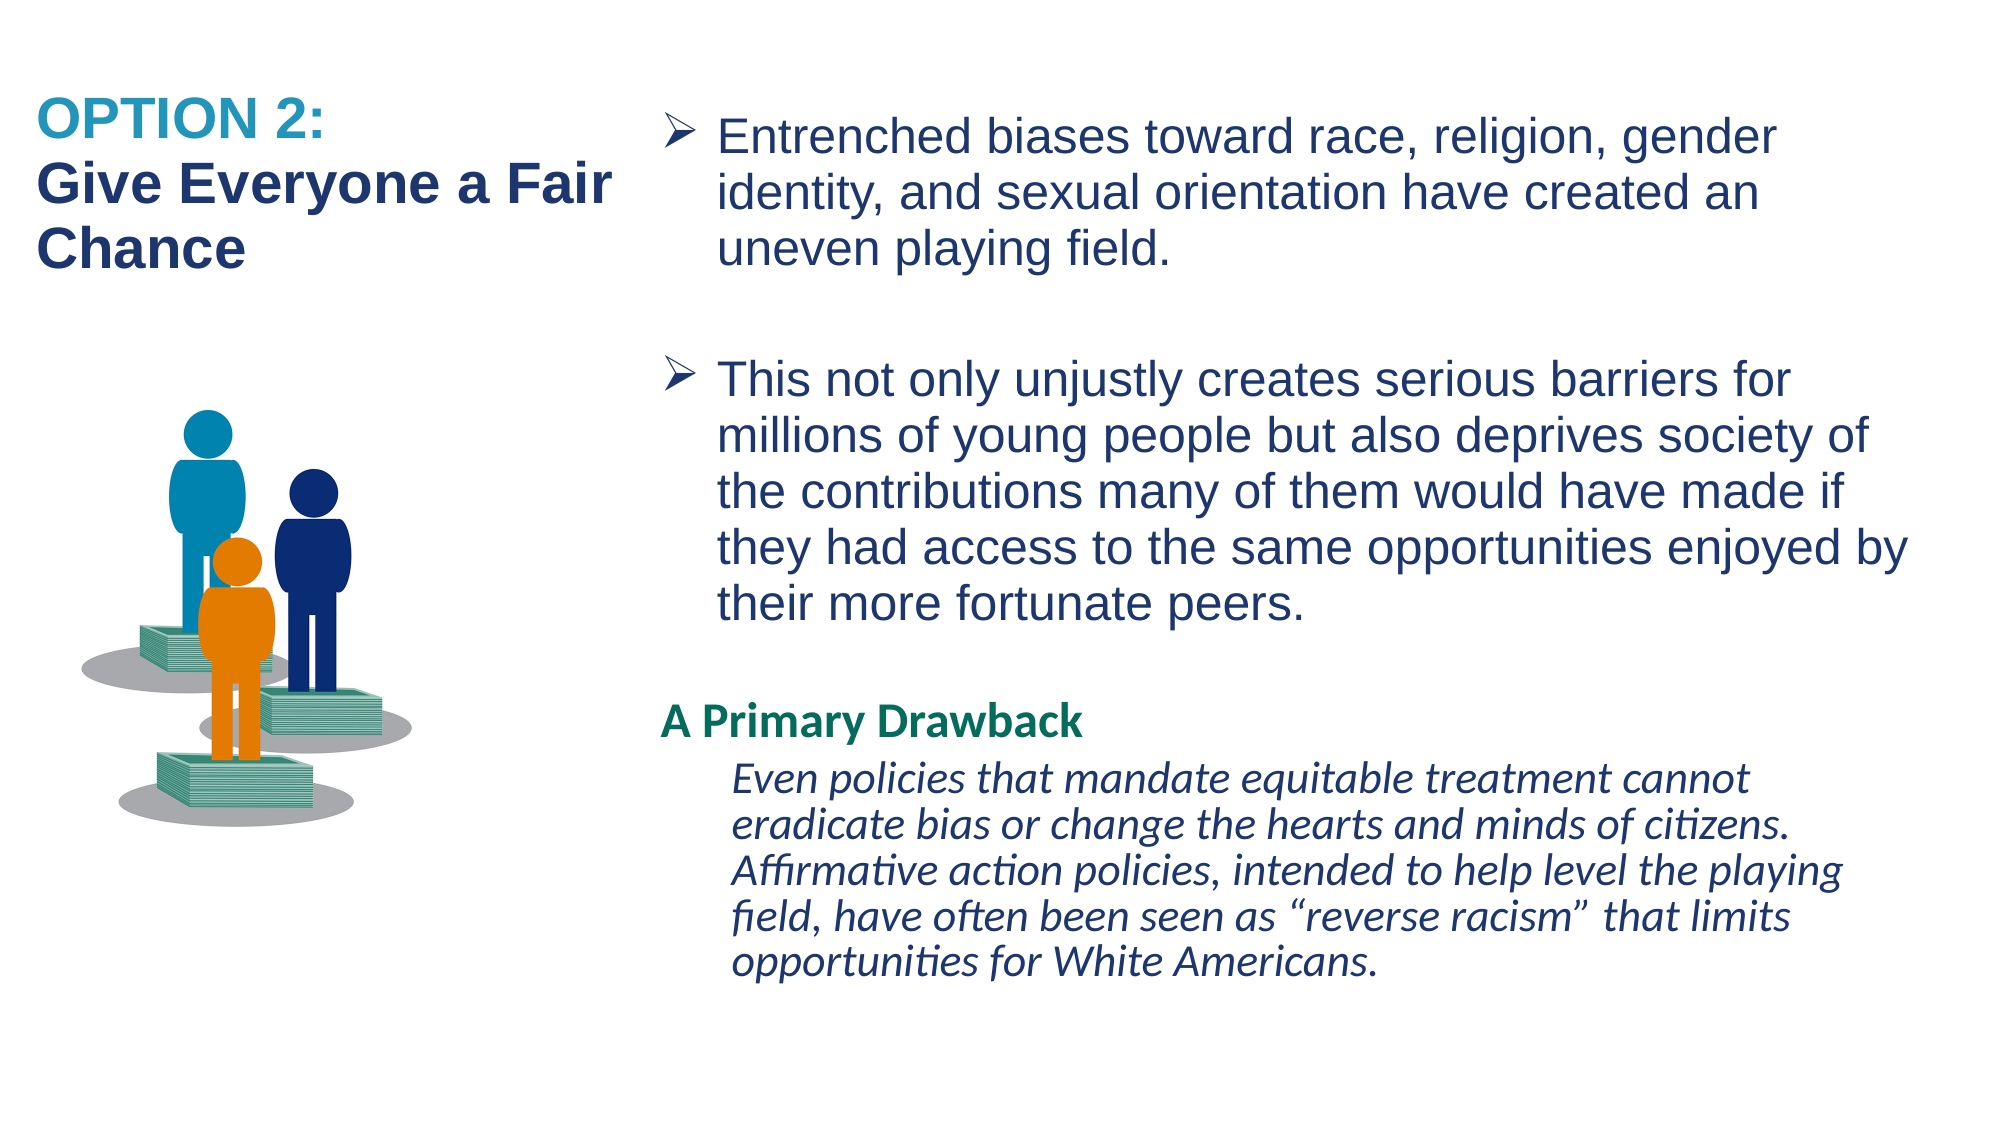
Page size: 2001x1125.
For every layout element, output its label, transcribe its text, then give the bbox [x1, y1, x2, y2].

title OPTION 2: Give Everyone a Fair Chance [21, 23, 680, 289]
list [21, 355, 472, 882]
list Entrenched biases toward race, religion, gender identity, and sexual orientation have created an uneven playing field. This not only unjustly creates serious barriers for millions of young people but also deprives society of the contributions many of them would have made if they had access to the same opportunities enjoyed by their more fortunate peers. A Primary Drawback Even policies that mandate equitable treatment cannot eradicate bias or change the hearts and minds of citizens. Affirmative action policies, intended to help level the playing field, have often been seen as “reverse racism” that limits opportunities for White Americans. [645, 44, 1942, 1061]
